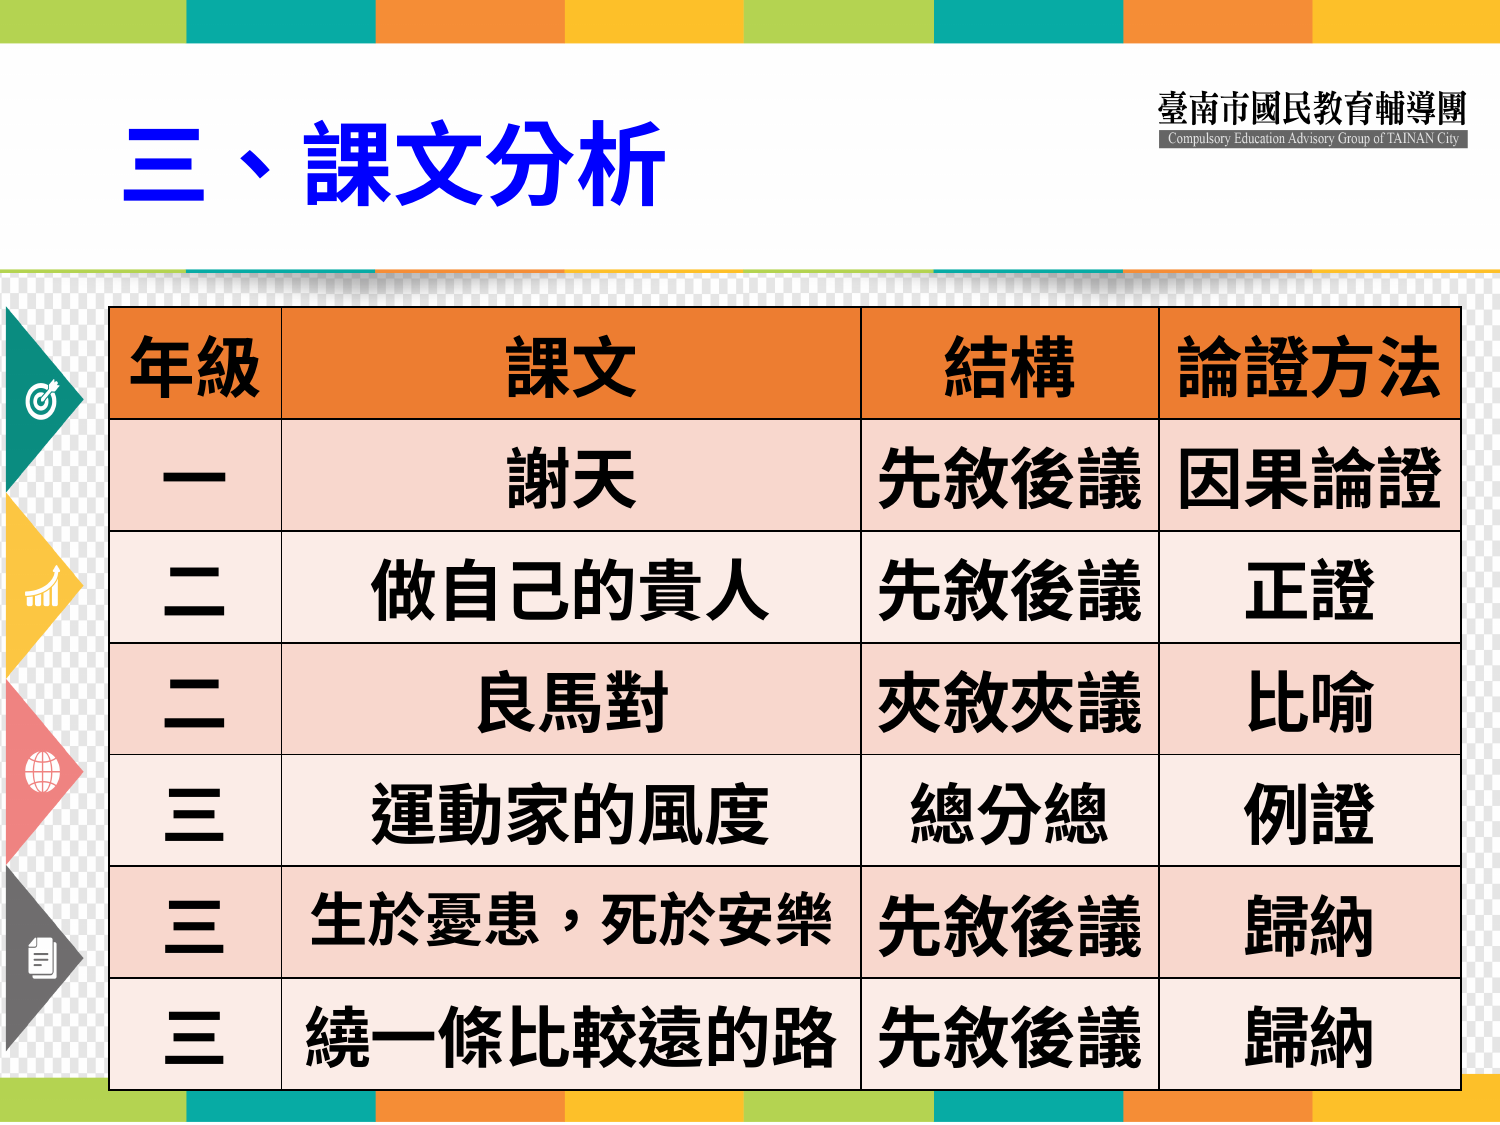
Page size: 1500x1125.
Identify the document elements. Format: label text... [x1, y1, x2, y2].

table_cell 先敘後議 [862, 867, 1158, 977]
table_cell 正證 [1160, 532, 1460, 642]
picture [0, 0, 1500, 1125]
table_cell 生於憂患，死於安樂 [282, 867, 860, 977]
table_cell 先敘後議 [862, 979, 1158, 1089]
table_cell 夾敘夾議 [862, 644, 1158, 754]
table_cell 比喻 [1160, 644, 1460, 754]
table_cell 總分總 [862, 755, 1158, 865]
table_cell 三 [110, 867, 281, 977]
table_cell 二 [110, 532, 281, 642]
table_cell 運動家的風度 [282, 755, 860, 865]
table_cell 因果論證 [1160, 420, 1460, 530]
table_cell 先敘後議 [862, 532, 1158, 642]
table_cell 歸納 [1160, 867, 1460, 977]
table_cell 二 [110, 644, 281, 754]
table_cell 先敘後議 [862, 420, 1158, 530]
table_header 年級 [110, 308, 281, 418]
table_cell 一 [110, 420, 281, 530]
table_header 結構 [862, 308, 1158, 418]
table_cell 繞一條比較遠的路 [282, 979, 860, 1089]
table_cell 例證 [1160, 755, 1460, 865]
table_cell 歸納 [1160, 979, 1460, 1089]
table_cell 謝天 [282, 420, 860, 530]
table_header 課文 [282, 308, 860, 418]
title 三、課文分析 [103, 59, 1397, 278]
table_cell 三 [110, 979, 281, 1089]
table_cell 三 [110, 755, 281, 865]
table_cell 做自己的貴人 [282, 532, 860, 642]
table_header 論證方法 [1160, 308, 1460, 418]
table_cell 良馬對 [282, 644, 860, 754]
